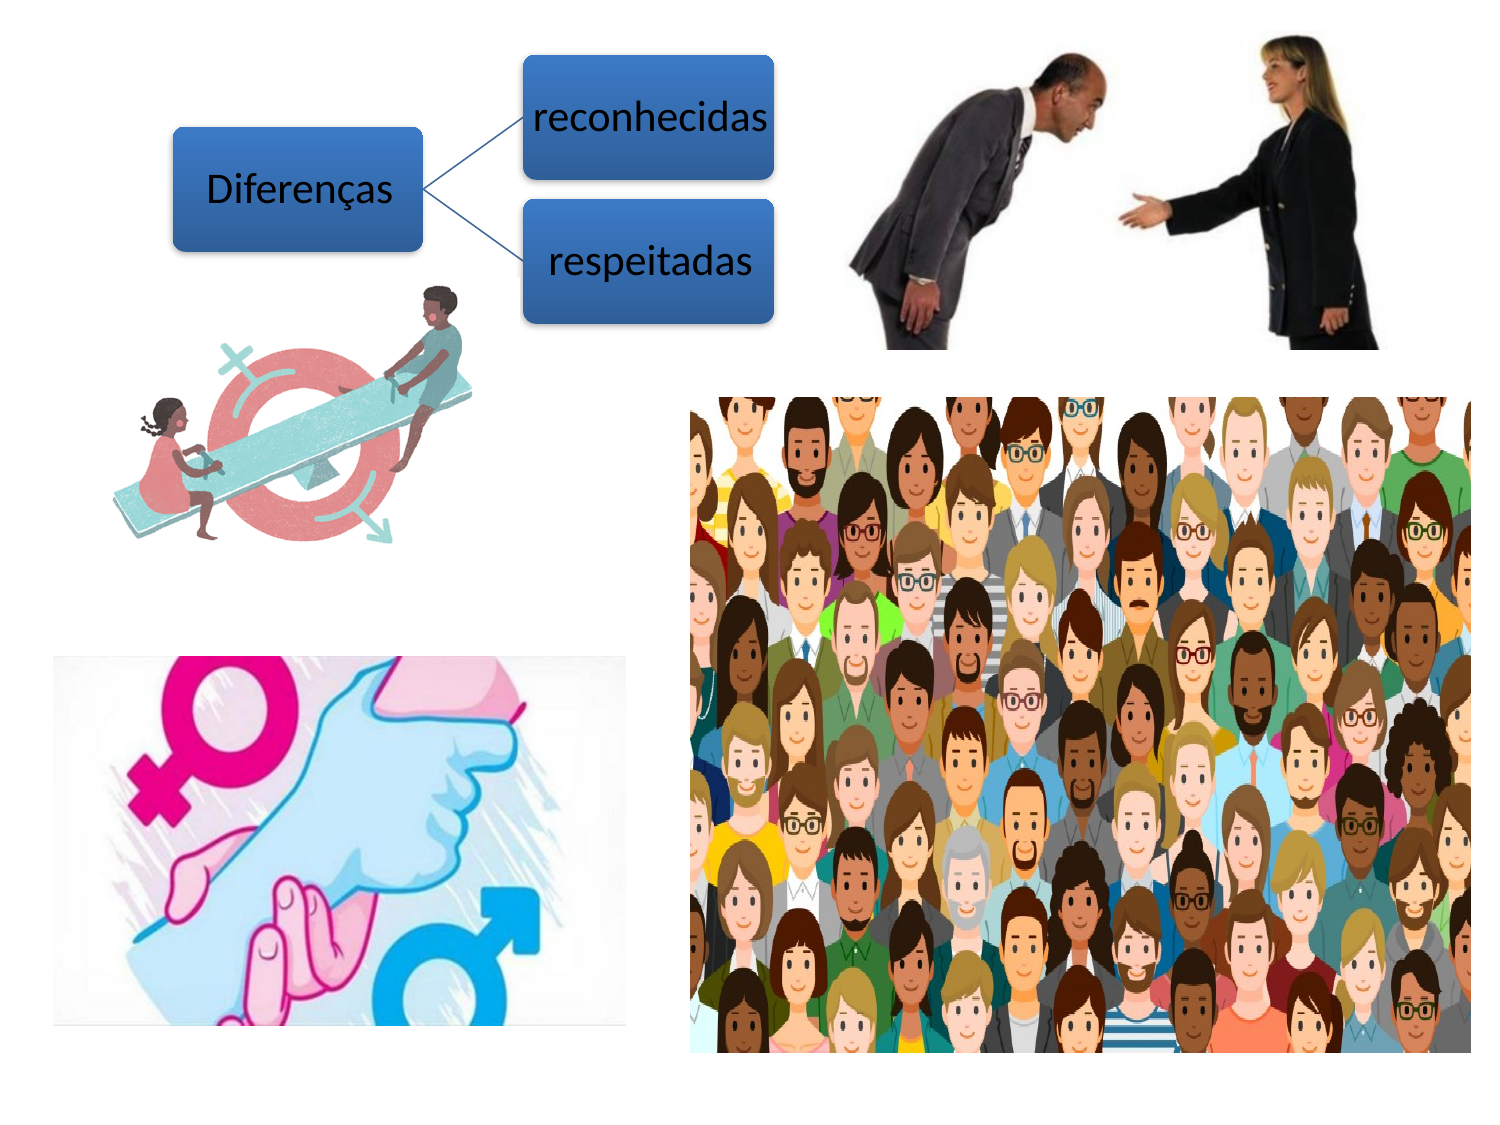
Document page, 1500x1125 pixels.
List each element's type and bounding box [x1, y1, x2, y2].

text_box [0, 54, 839, 325]
picture [690, 396, 1471, 1053]
picture [844, 30, 1444, 351]
picture [52, 656, 627, 1026]
picture [76, 278, 520, 574]
picture [402, 957, 477, 1026]
